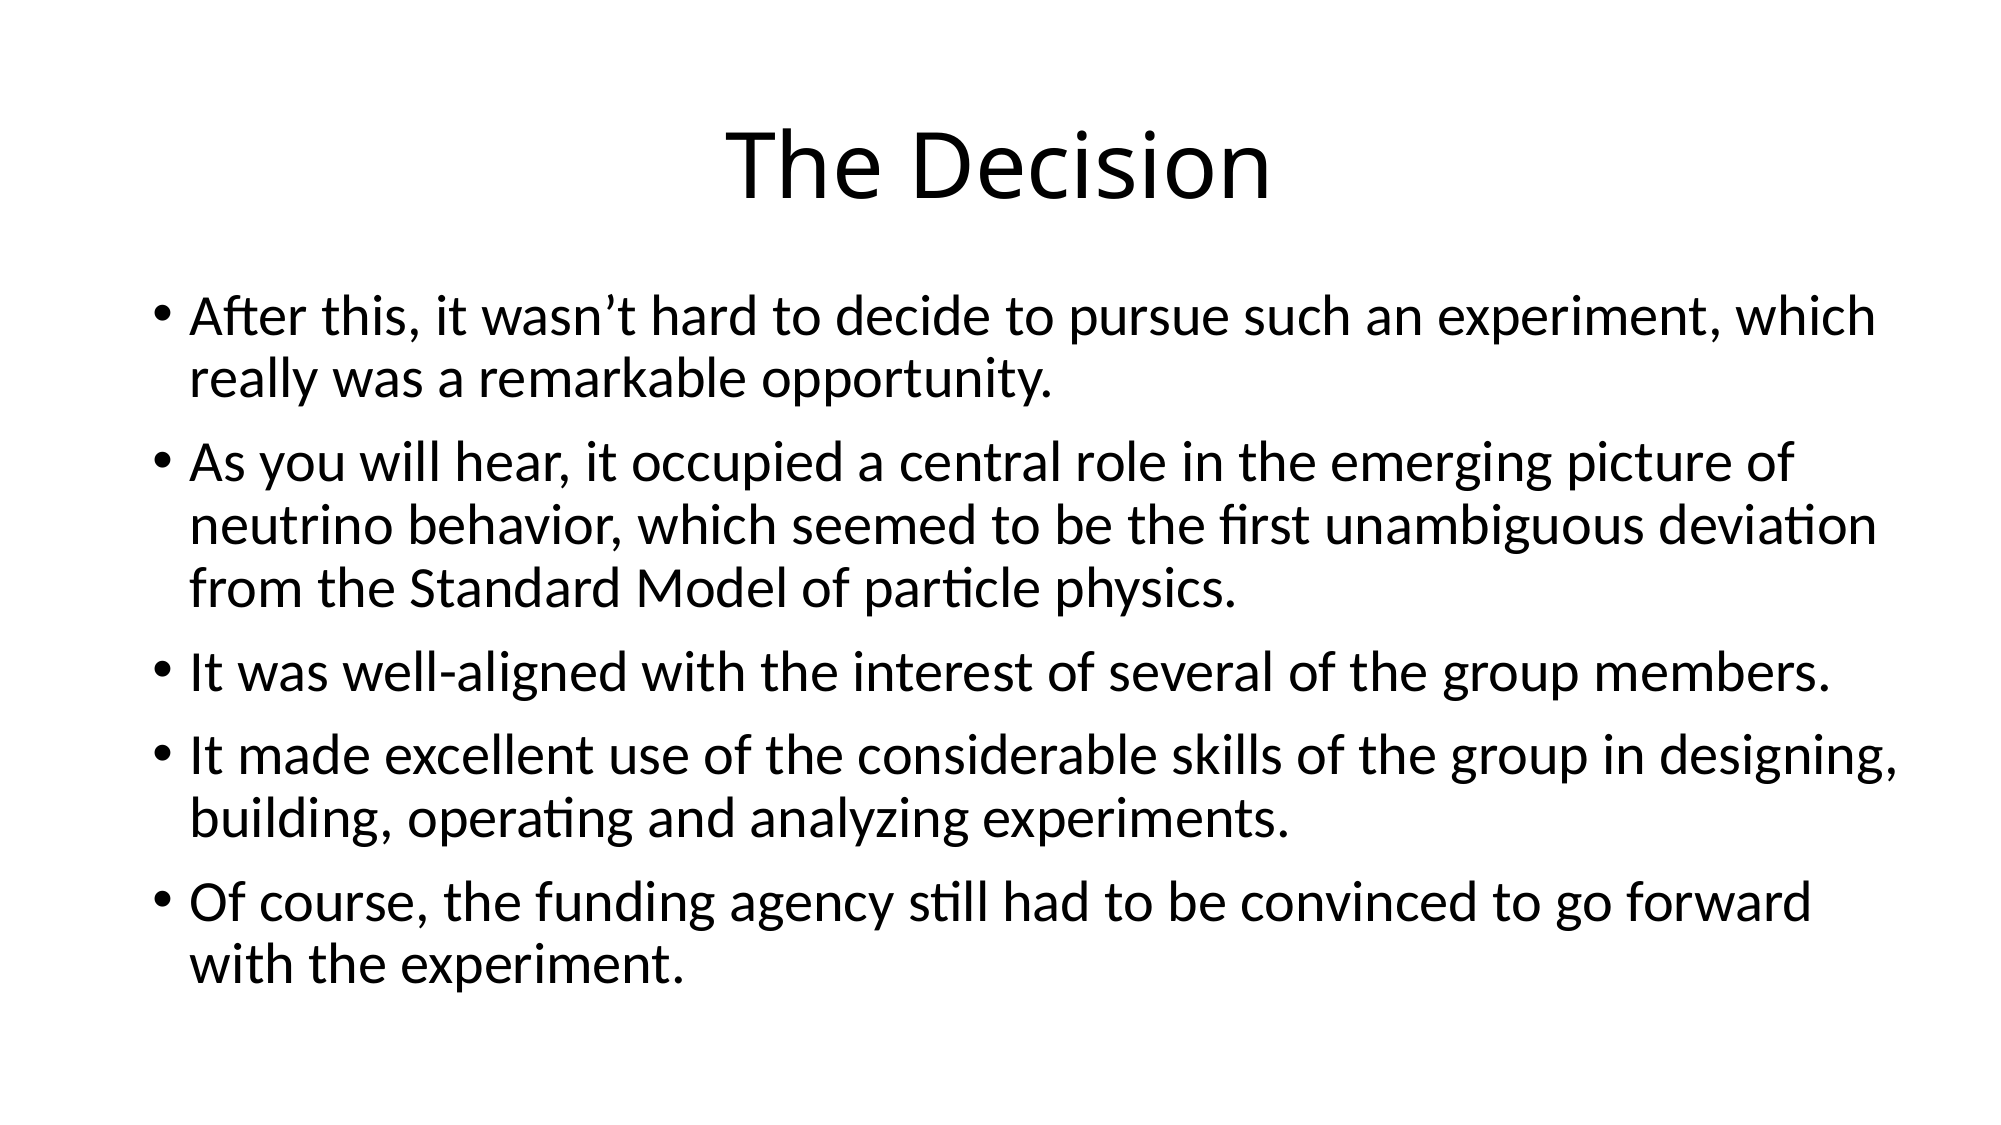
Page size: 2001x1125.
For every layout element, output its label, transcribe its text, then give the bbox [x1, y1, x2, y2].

title The Decision [137, 59, 1863, 277]
list After this, it wasn’t hard to decide to pursue such an experiment, which really was a remarkable opportunity. As you will hear, it occupied a central role in the emerging picture of neutrino behavior, which seemed to be the first unambiguous deviation from the Standard Model of particle physics. It was well-aligned with the interest of several of the group members. It made excellent use of the considerable skills of the group in designing, building, operating and analyzing experiments. Of course, the funding agency still had to be convinced to go forward with the experiment. [137, 277, 1923, 1112]
